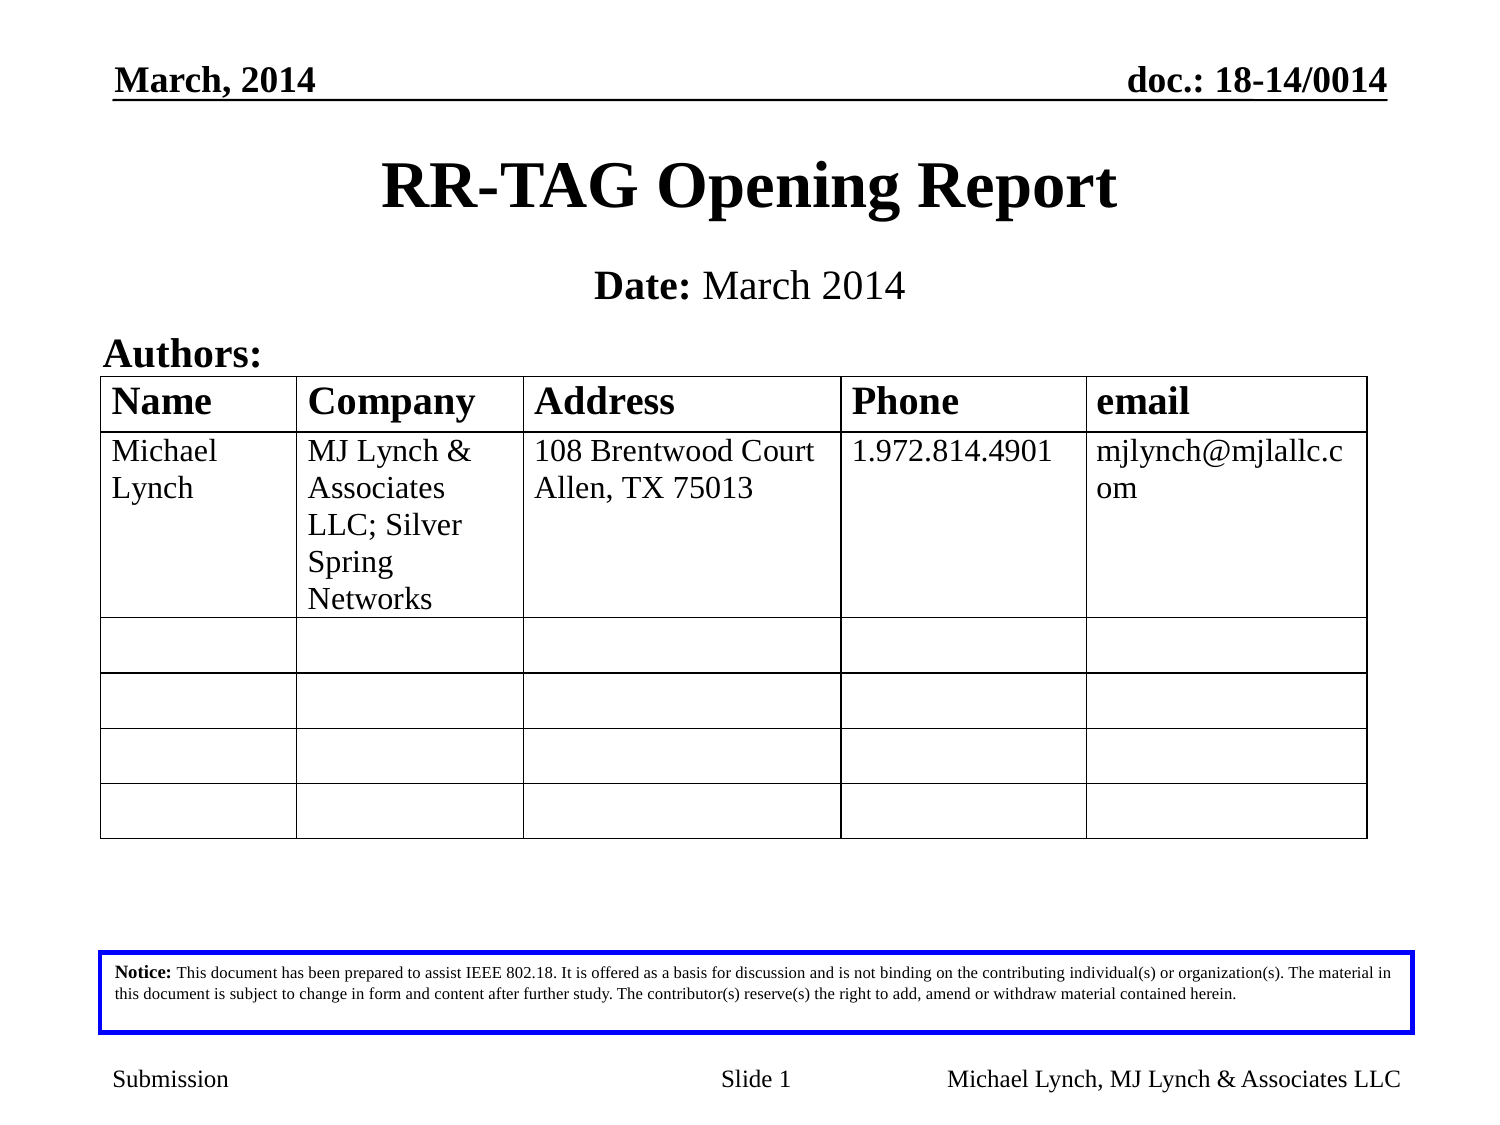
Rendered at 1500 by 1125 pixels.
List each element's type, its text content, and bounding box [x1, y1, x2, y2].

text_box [85, 375, 1396, 963]
list Date: March 2014 [112, 249, 1388, 313]
footer Michael Lynch, MJ Lynch & Associates LLC [941, 1061, 1402, 1093]
slide_number Slide 1 [712, 1061, 800, 1093]
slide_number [114, 54, 318, 101]
text_box Authors: [87, 318, 325, 374]
title RR-TAG Opening Report [112, 112, 1388, 249]
text_box Notice: This document has been prepared to assist IEEE 802.18. It is offered as a basis for discussion and is not binding on the contributing individual(s) or organization(s). The material in this document is subject to change in form and content after further study. The contributor(s) reserve(s) the right to add, amend or withdraw material contained herein. [99, 952, 1413, 1033]
